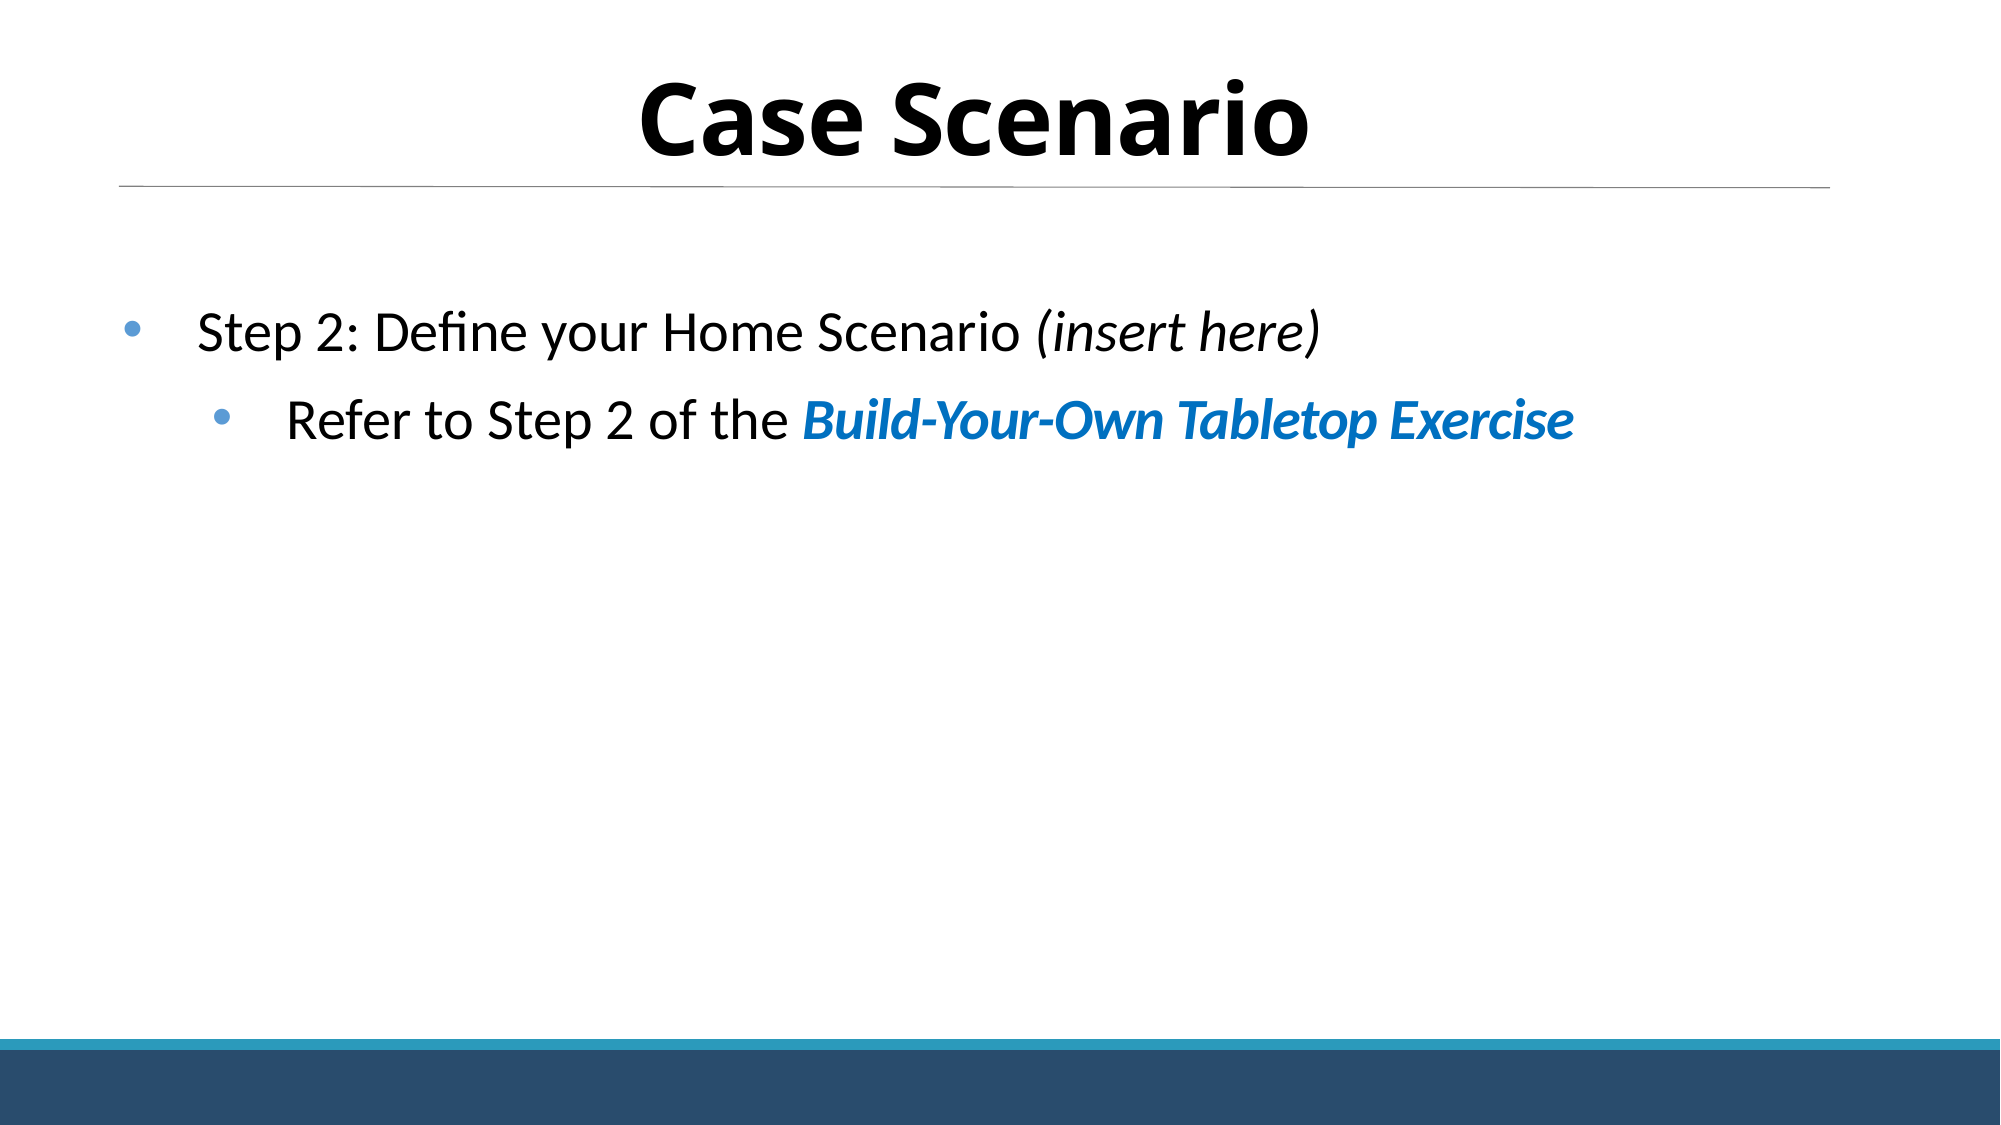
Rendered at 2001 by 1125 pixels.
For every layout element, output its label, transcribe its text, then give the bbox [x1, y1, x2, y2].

list Step 2: Define your Home Scenario (insert here) Refer to Step 2 of the Build-Your-Own Tabletop Exercise [122, 198, 1827, 908]
title Case Scenario [119, 42, 1830, 184]
